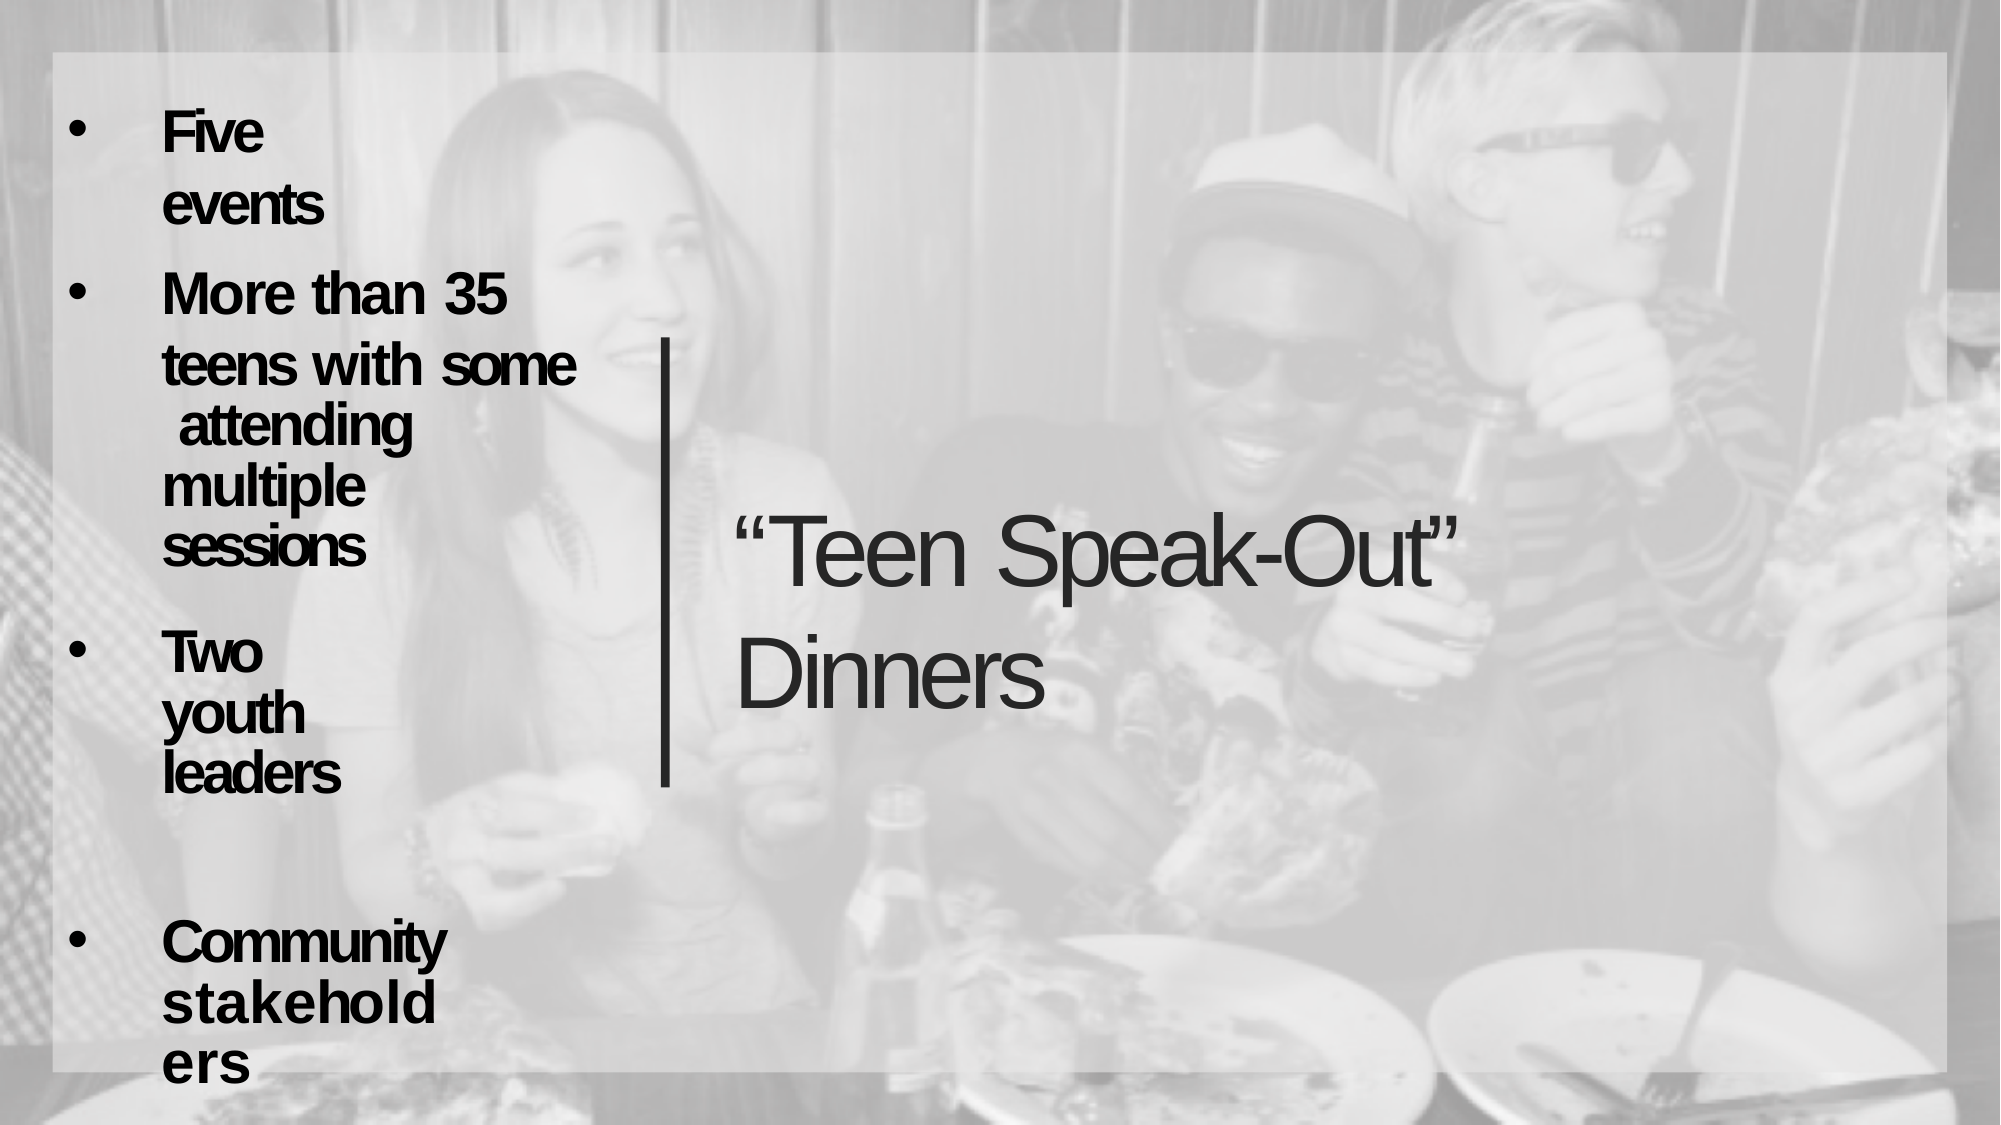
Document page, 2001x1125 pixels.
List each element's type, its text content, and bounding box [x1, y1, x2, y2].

text_box [52, 52, 1948, 1073]
text_box Two youth leaders Community stakeholders [65, 624, 473, 1096]
text_box [0, 0, 2000, 1125]
title Five events [65, 91, 436, 265]
text_box More than 35 teens with some attending multiple sessions [65, 265, 580, 579]
text_box “Teen Speak-Out” Dinners [731, 483, 1787, 729]
